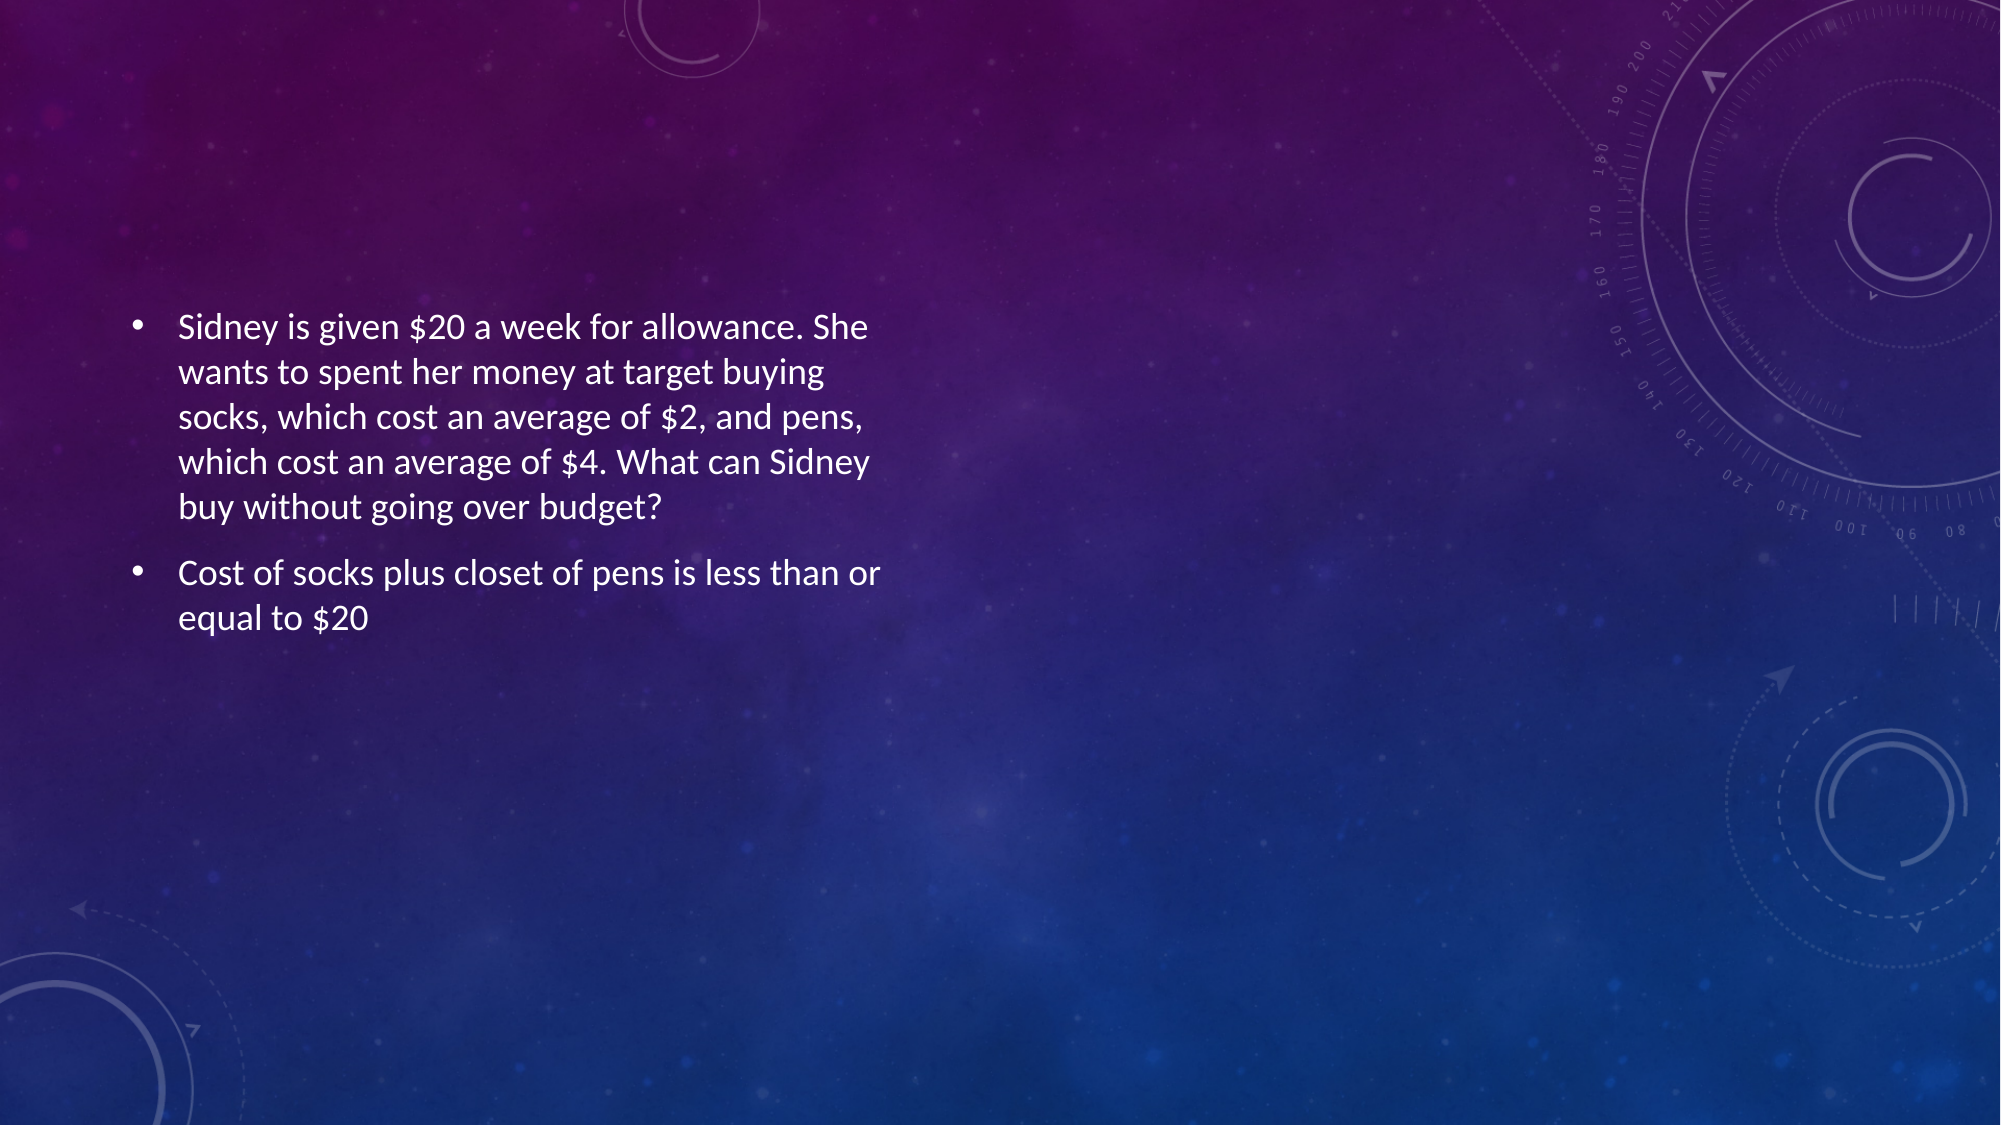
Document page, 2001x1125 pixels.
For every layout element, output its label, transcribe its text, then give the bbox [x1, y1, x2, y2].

picture [0, 0, 2001, 1125]
list Sidney is given $20 a week for allowance. She wants to spent her money at target buying socks, which cost an average of $2, and pens, which cost an average of $4. What can Sidney buy without going over budget? Cost of socks plus closet of pens is less than or equal to $20 [116, 312, 917, 826]
